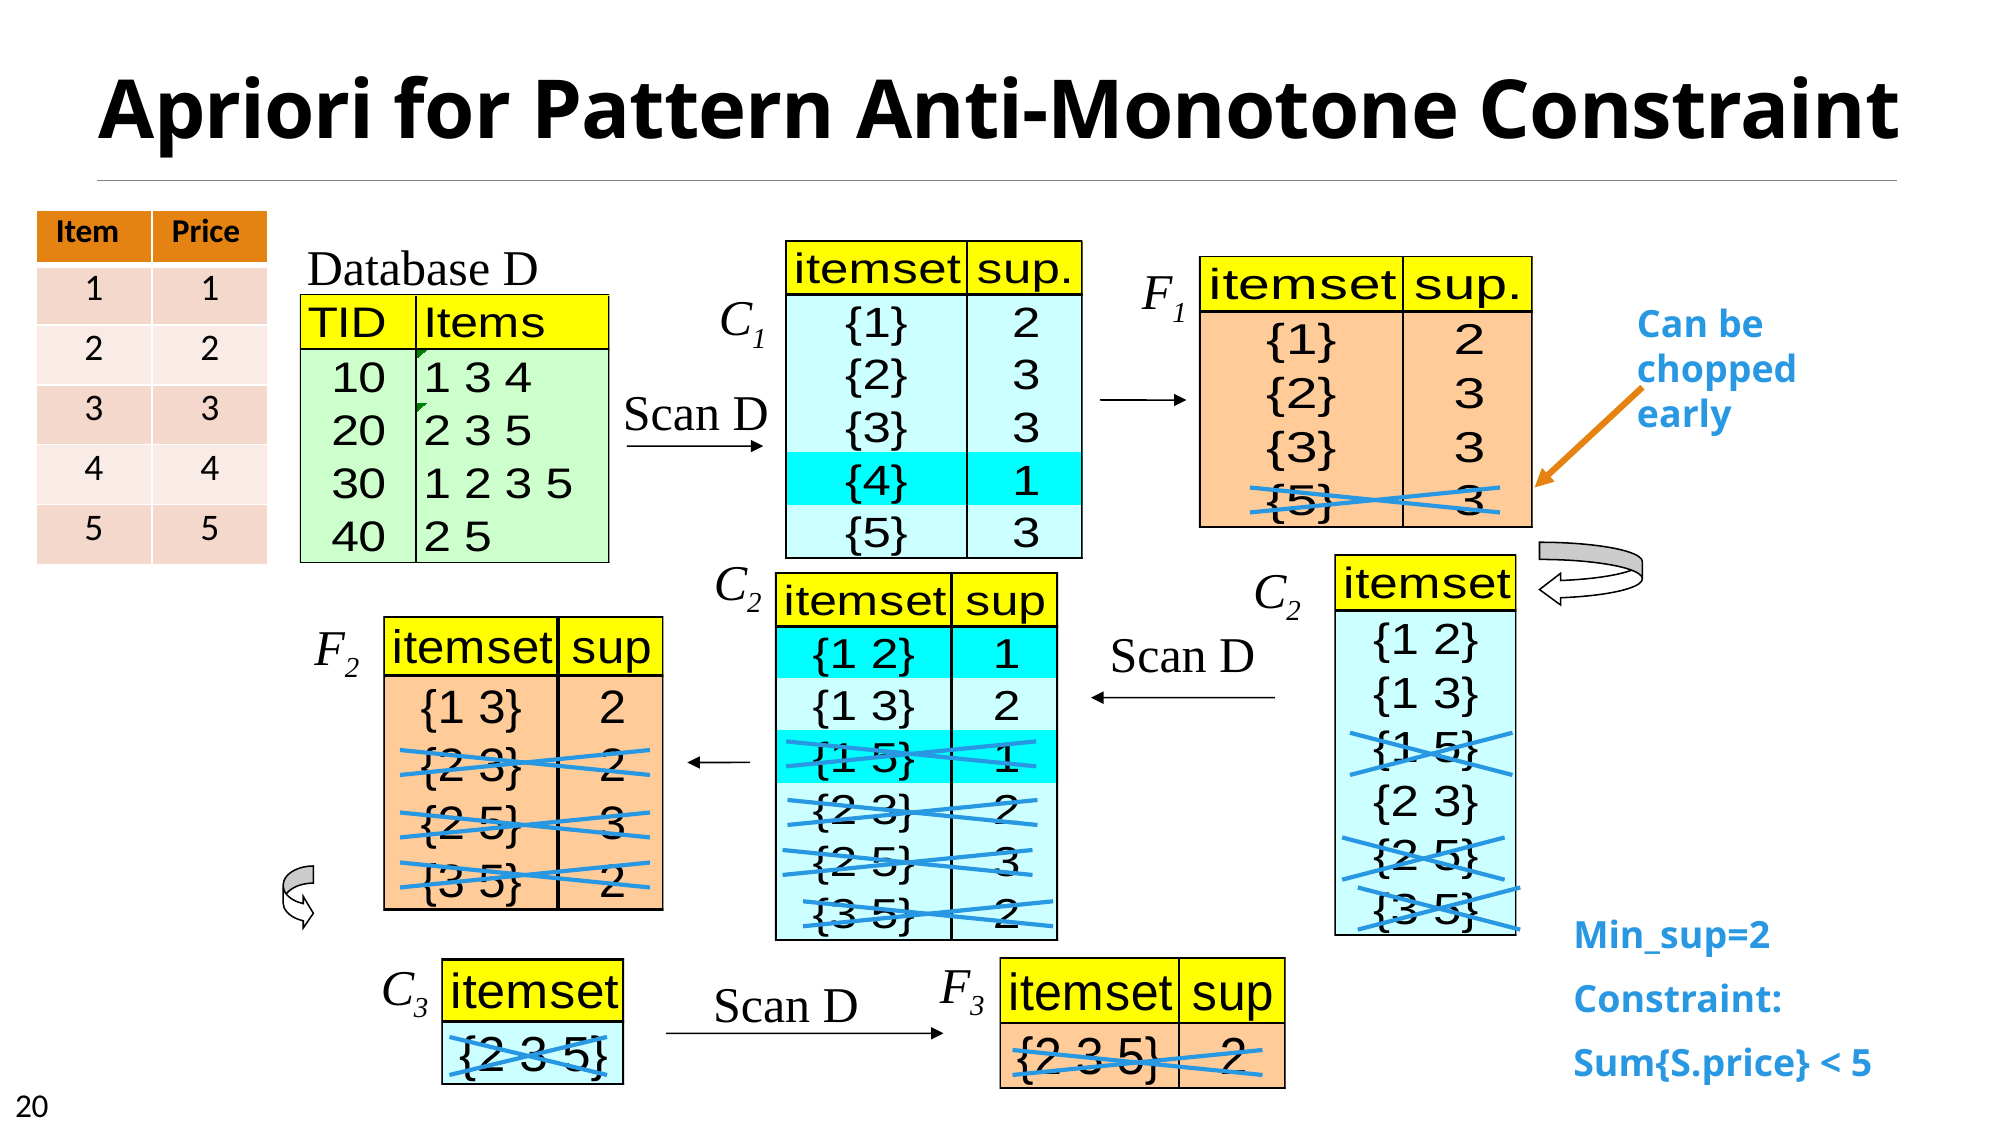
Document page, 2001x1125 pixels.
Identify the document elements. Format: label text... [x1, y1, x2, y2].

text_box [283, 865, 314, 928]
table_cell 4 [153, 445, 267, 504]
text_box [687, 756, 751, 769]
text_box C3 [365, 947, 444, 1031]
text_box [1349, 732, 1513, 776]
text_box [382, 615, 666, 913]
text_box [1099, 393, 1187, 407]
text_box [1539, 542, 1643, 605]
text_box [399, 861, 651, 888]
text_box Min_sup=2 Constraint: Sum{S.price} < 5 [1558, 903, 1959, 1092]
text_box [1011, 1049, 1263, 1076]
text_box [1249, 486, 1501, 513]
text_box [785, 740, 1037, 767]
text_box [802, 900, 1054, 927]
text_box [782, 849, 1033, 876]
title Apriori for Pattern Anti-Monotone Constraint [0, 62, 2000, 163]
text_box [440, 958, 627, 1087]
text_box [448, 1036, 608, 1076]
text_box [1198, 255, 1536, 530]
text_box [784, 240, 1085, 561]
text_box C2 [1238, 550, 1316, 634]
table_cell 1 [37, 268, 151, 324]
table_header Item [37, 211, 151, 262]
table_cell 5 [153, 505, 267, 564]
table_cell 2 [153, 326, 267, 384]
text_box C2 [698, 542, 777, 626]
text_box Can be chopped early [1622, 293, 1899, 443]
table_cell 5 [37, 505, 151, 564]
table_cell 3 [37, 386, 151, 444]
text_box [1333, 554, 1519, 938]
table_cell 1 [153, 268, 267, 324]
table_cell 4 [37, 445, 151, 504]
text_box [626, 439, 764, 453]
text_box Database D [291, 228, 554, 303]
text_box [998, 956, 1288, 1091]
text_box F1 [1127, 252, 1202, 336]
text_box Scan D [698, 964, 874, 1040]
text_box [786, 799, 1038, 826]
table_cell 3 [153, 386, 267, 444]
text_box [1091, 691, 1276, 704]
text_box C1 [703, 278, 781, 362]
text_box F3 [924, 951, 1000, 1029]
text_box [1341, 836, 1506, 881]
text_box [399, 749, 651, 776]
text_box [299, 293, 611, 565]
table_header Price [153, 211, 267, 262]
table_cell 2 [37, 326, 151, 384]
text_box Scan D [1094, 615, 1271, 691]
text_box [874, 1029, 944, 1040]
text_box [1357, 886, 1521, 931]
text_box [399, 811, 651, 838]
text_box Scan D [620, 373, 781, 448]
text_box F2 [299, 607, 375, 691]
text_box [1534, 386, 1643, 488]
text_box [774, 572, 1061, 943]
